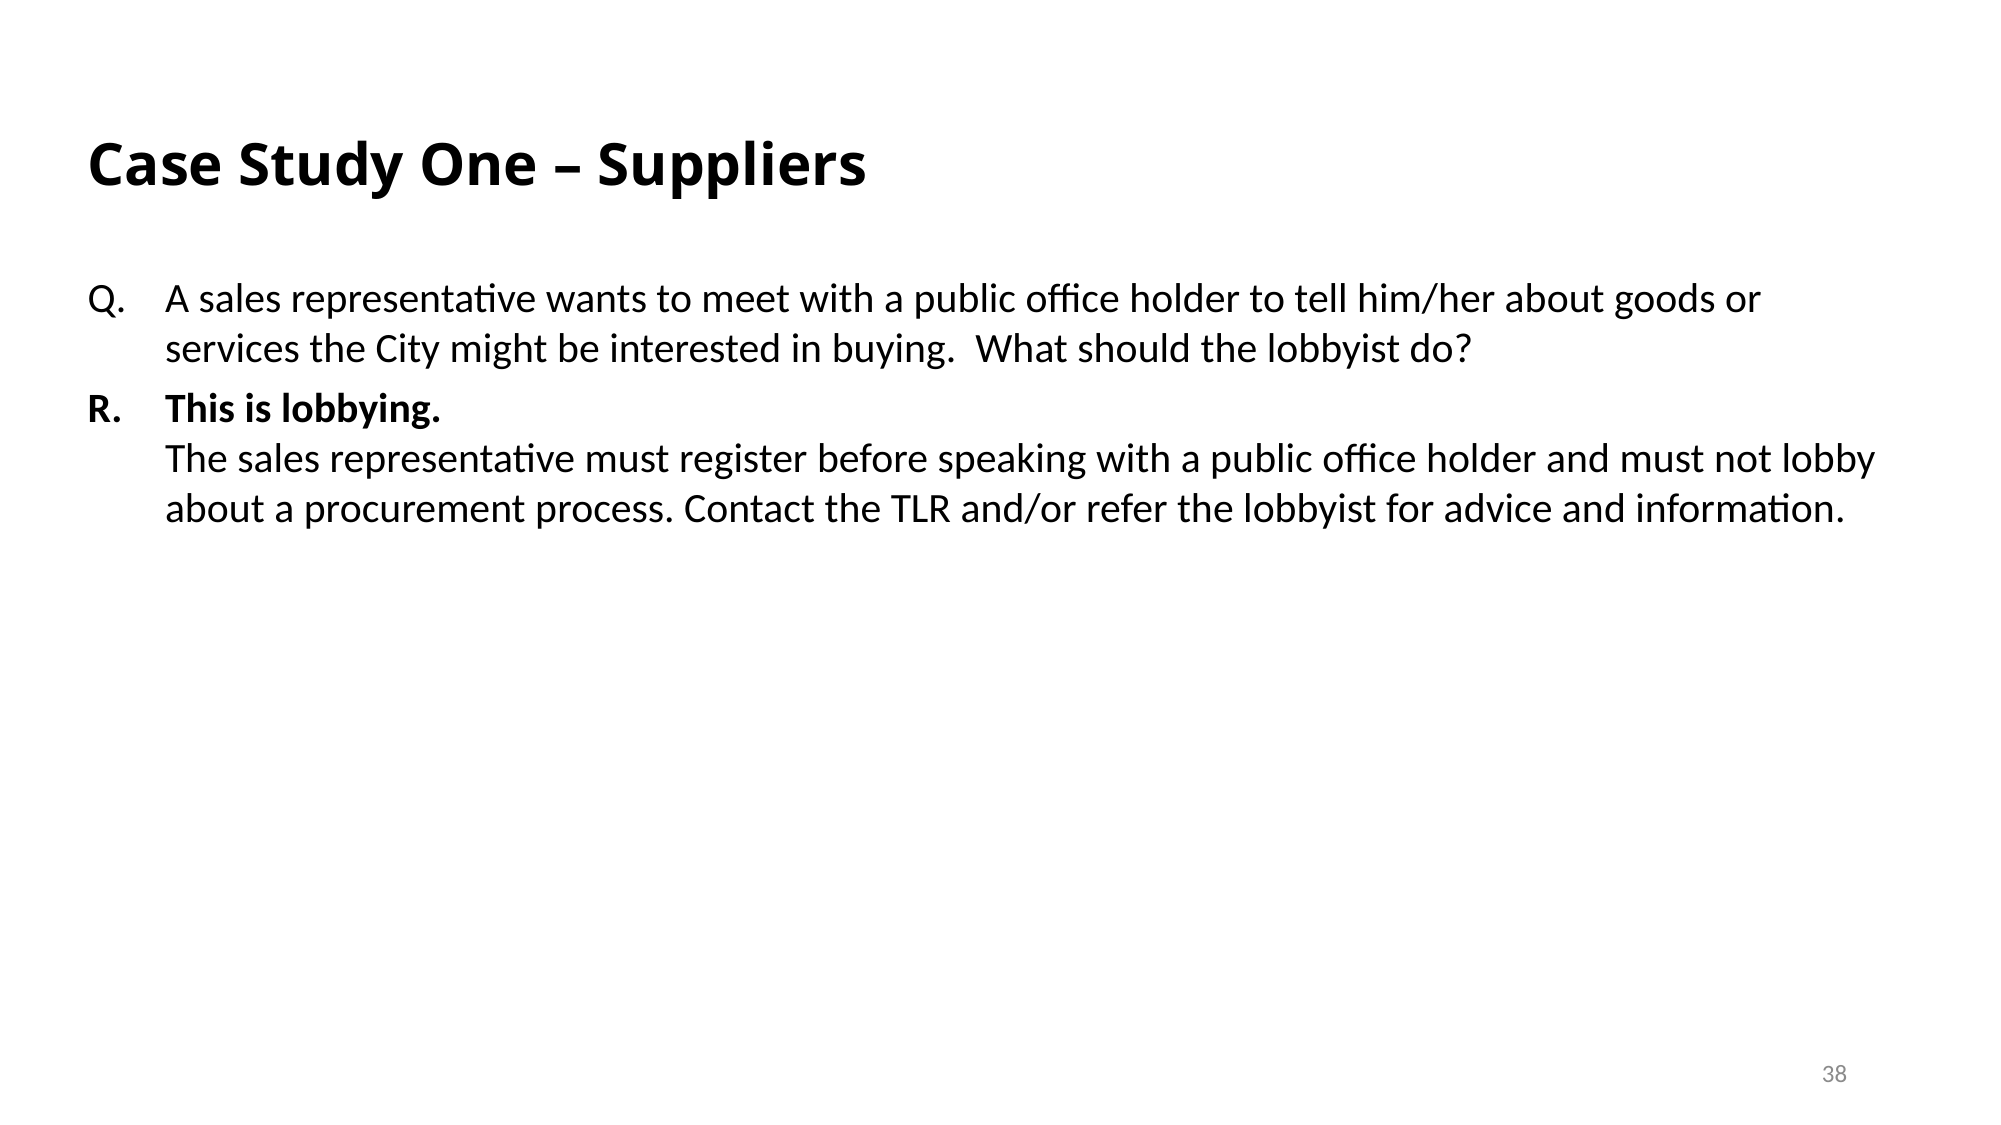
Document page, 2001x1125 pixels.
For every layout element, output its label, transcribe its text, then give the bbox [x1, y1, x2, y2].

title Case Study One – Suppliers [72, 89, 1091, 244]
slide_number 38 [1412, 1042, 1863, 1103]
list A sales representative wants to meet with a public office holder to tell him/her about goods or services the City might be interested in buying. What should the lobbyist do? This is lobbying. The sales representative must register before speaking with a public office holder and must not lobby about a procurement process. Contact the TLR and/or refer the lobbyist for advice and information. [72, 262, 1916, 1005]
